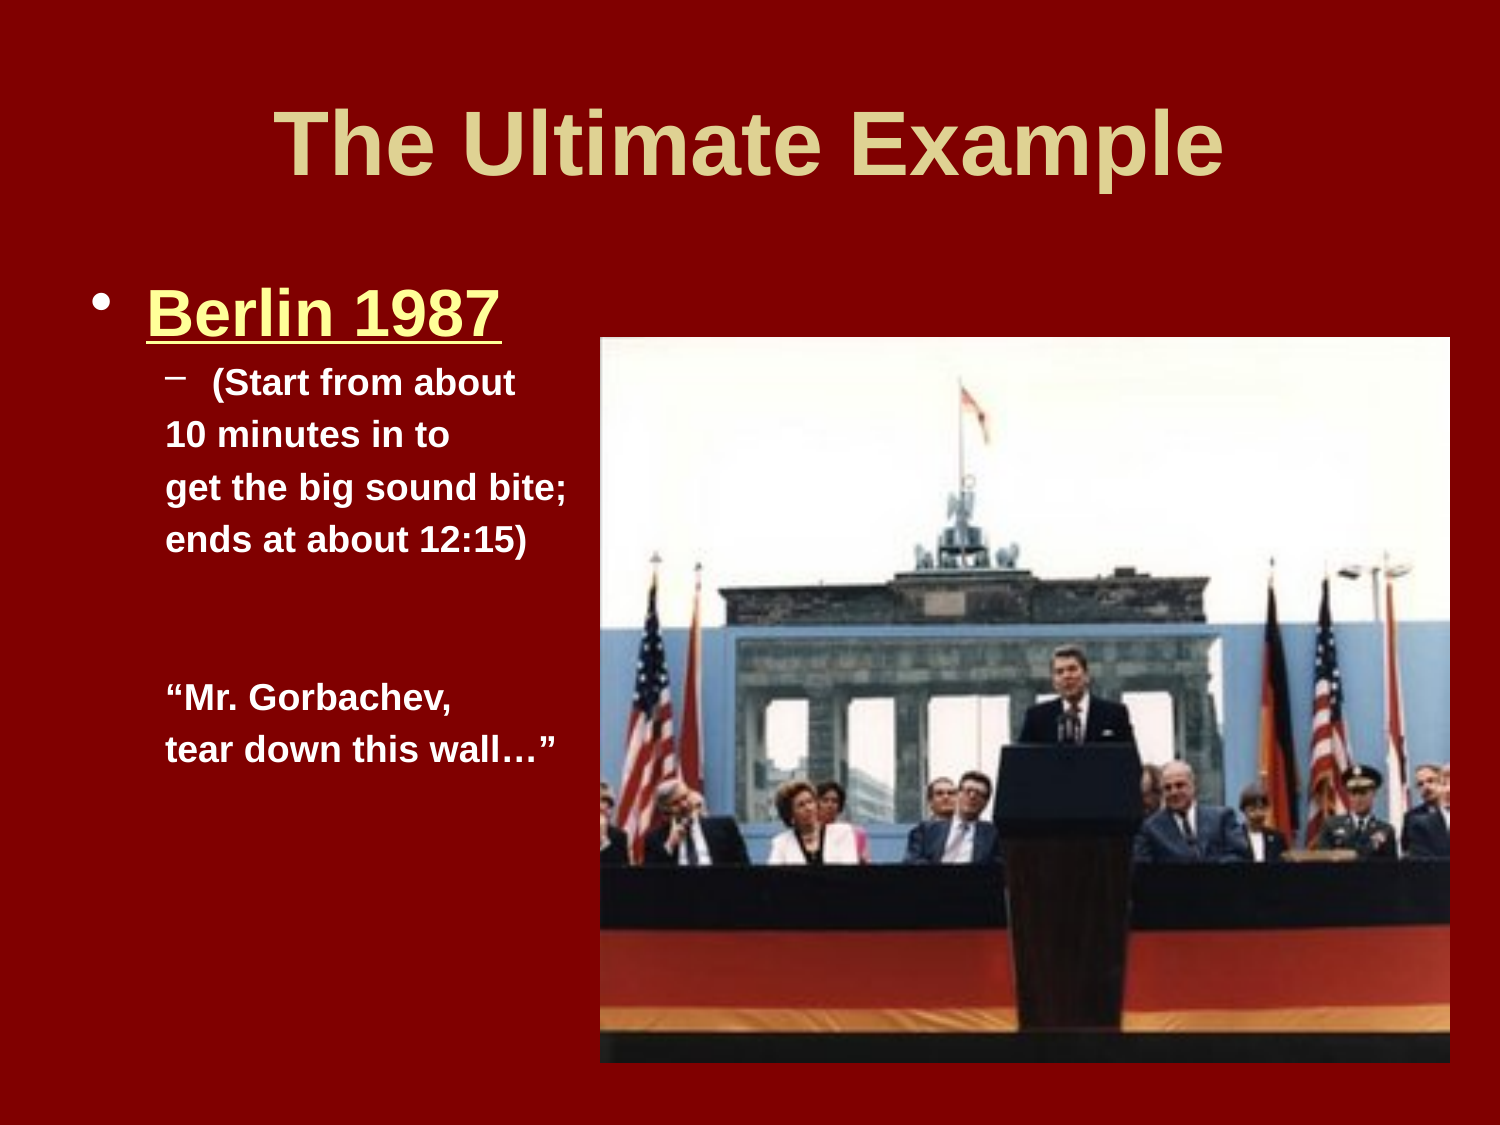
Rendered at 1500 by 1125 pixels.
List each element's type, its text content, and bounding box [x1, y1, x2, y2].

title The Ultimate Example [75, 45, 1425, 233]
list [599, 337, 1451, 1063]
list Berlin 1987 (Start from about 10 minutes in to get the big sound bite; ends at about 12:15) “Mr. Gorbachev, tear down this wall…” [75, 262, 1425, 1005]
